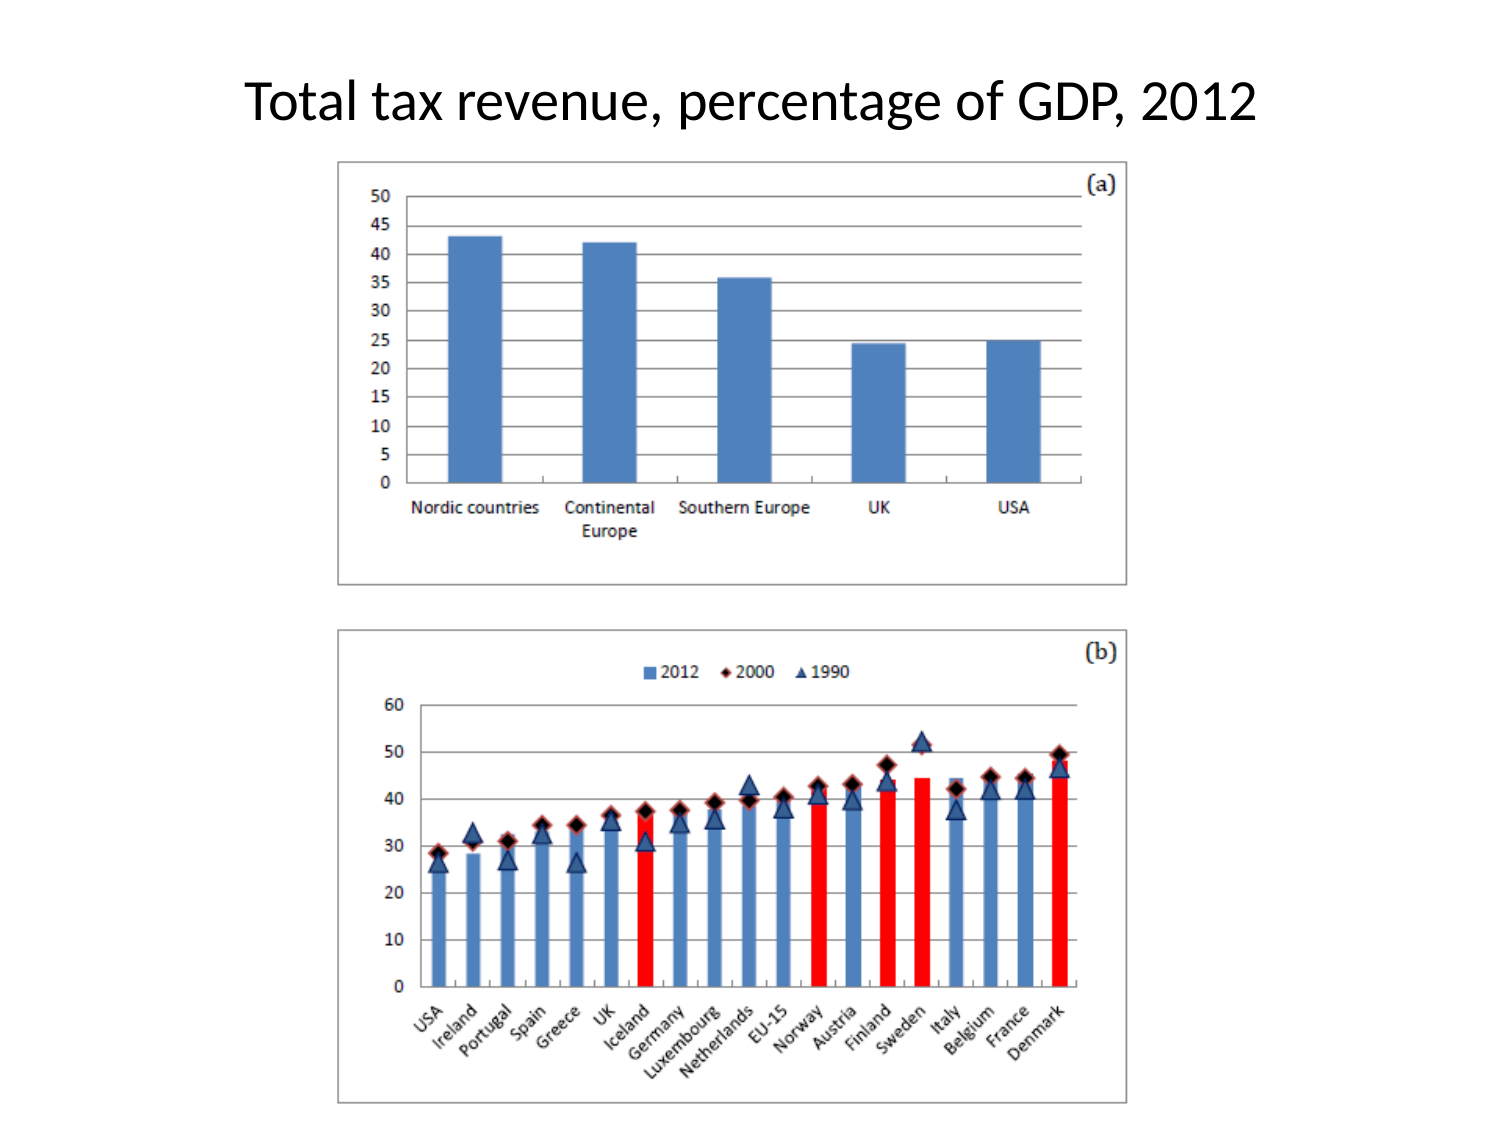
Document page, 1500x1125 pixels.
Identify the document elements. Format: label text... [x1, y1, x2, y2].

picture [336, 160, 1129, 1107]
title Total tax revenue, percentage of GDP, 2012 [76, 3, 1427, 191]
